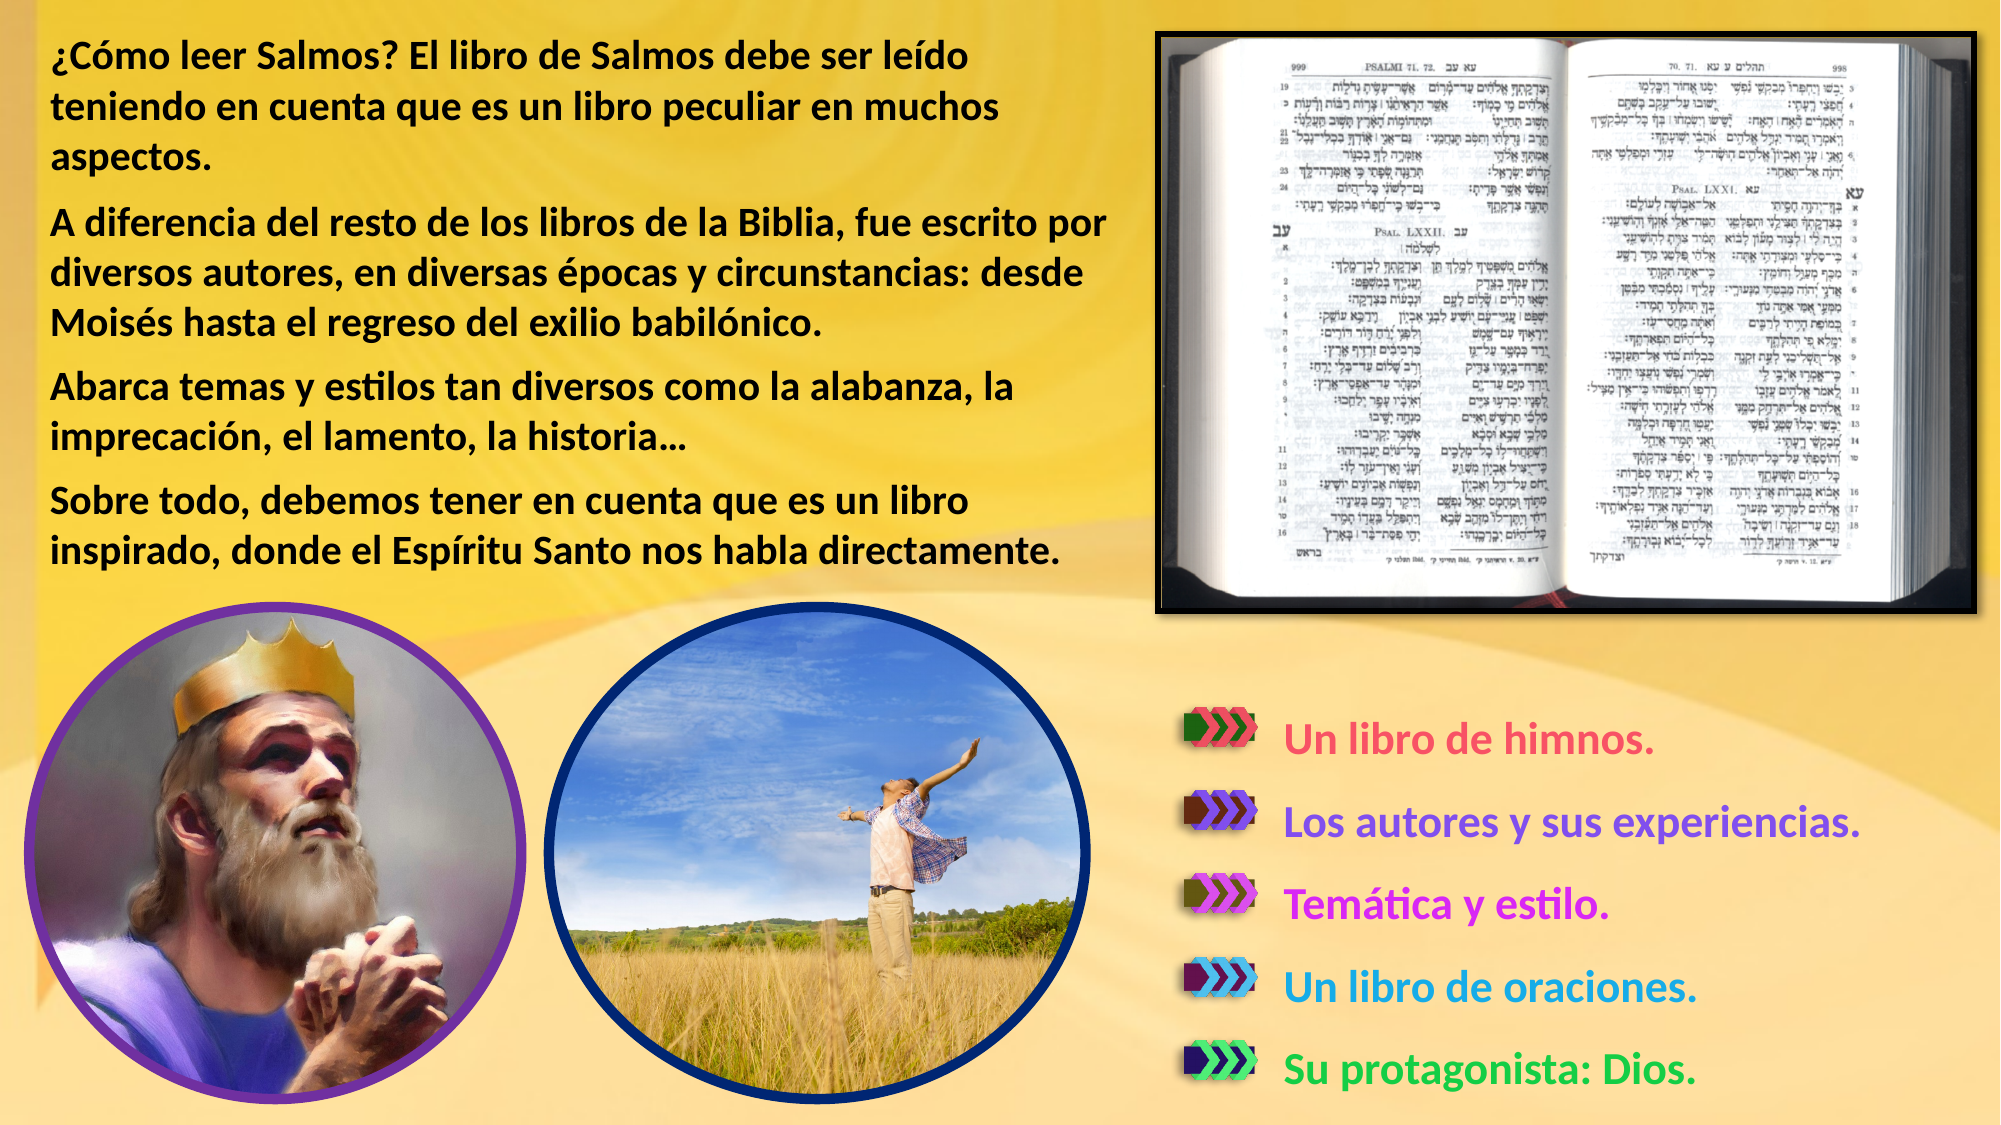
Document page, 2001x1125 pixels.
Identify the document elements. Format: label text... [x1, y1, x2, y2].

picture [0, 0, 2001, 1125]
text_box Un libro de himnos. Los autores y sus experiencias. Temática y estilo. Un libro de oraciones. Su protagonista: Dios. [1268, 673, 1955, 1101]
text_box Sobre todo, debemos tener en cuenta que es un libro inspirado, donde el Espíritu Santo nos habla directamente. [35, 467, 1128, 580]
text_box ¿Cómo leer Salmos? El libro de Salmos debe ser leído teniendo en cuenta que es un libro peculiar en muchos aspectos. [35, 20, 1128, 186]
text_box A diferencia del resto de los libros de la Biblia, fue escrito por diversos autores, en diversas épocas y circunstancias: desde Moisés hasta el regreso del exilio babilónico. [35, 187, 1128, 353]
text_box Abarca temas y estilos tan diversos como la alabanza, la imprecación, el lamento, la historia… [35, 353, 1128, 467]
